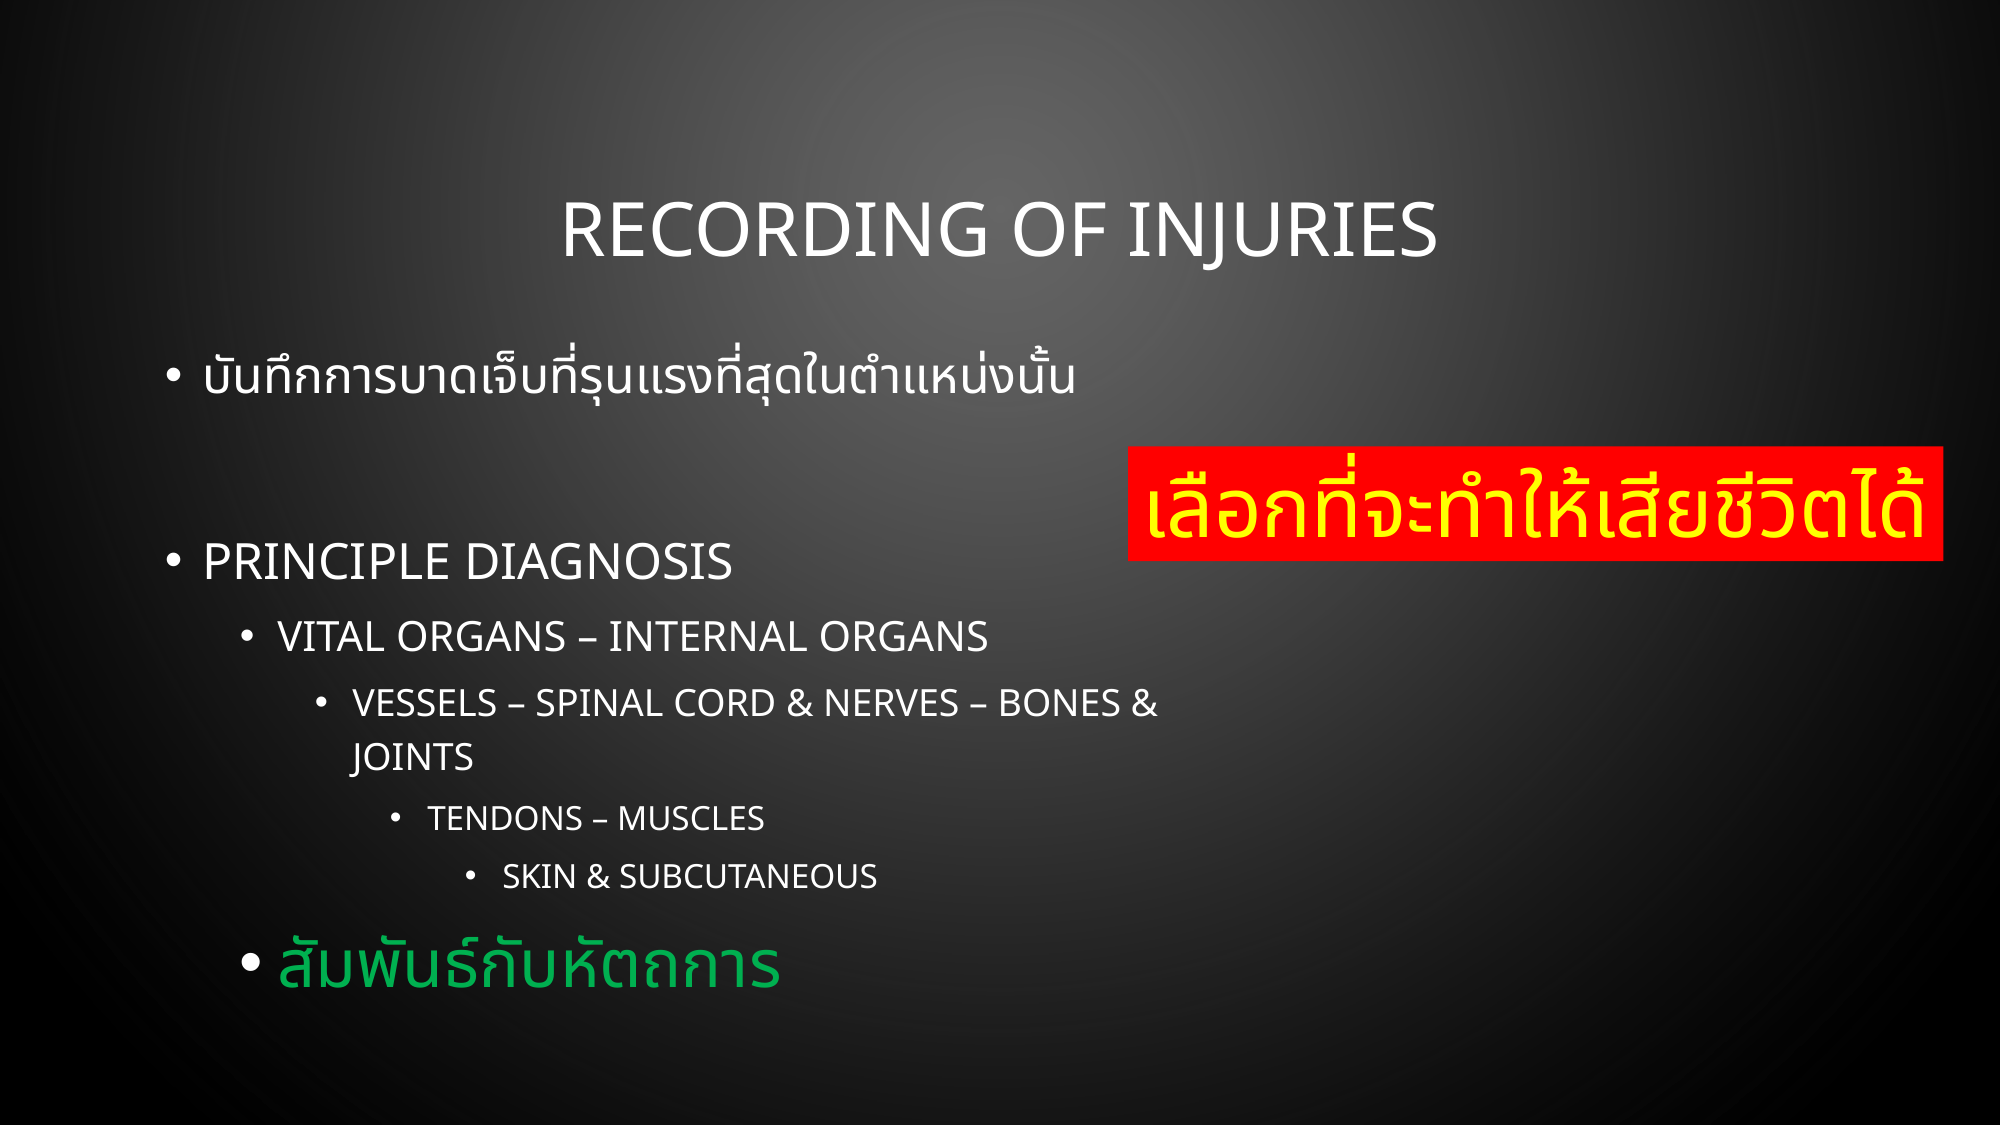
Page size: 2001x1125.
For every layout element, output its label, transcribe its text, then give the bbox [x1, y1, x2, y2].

text_box เลือกที่จะทำให้เสียชีวิตได้ [1128, 446, 1944, 562]
list บันทึกการบาดเจ็บที่รุนแรงที่สุดในตำแหน่งนั้น Principle diagnosis Vital organs – Internal organs Vessels – Spinal cord & Nerves – Bones & Joints Tendons – Muscles Skin & Subcutaneous สัมพันธ์กับหัตถการ [149, 309, 1231, 1024]
picture [0, 0, 2000, 1125]
title Recording of injuries [149, 101, 1851, 364]
